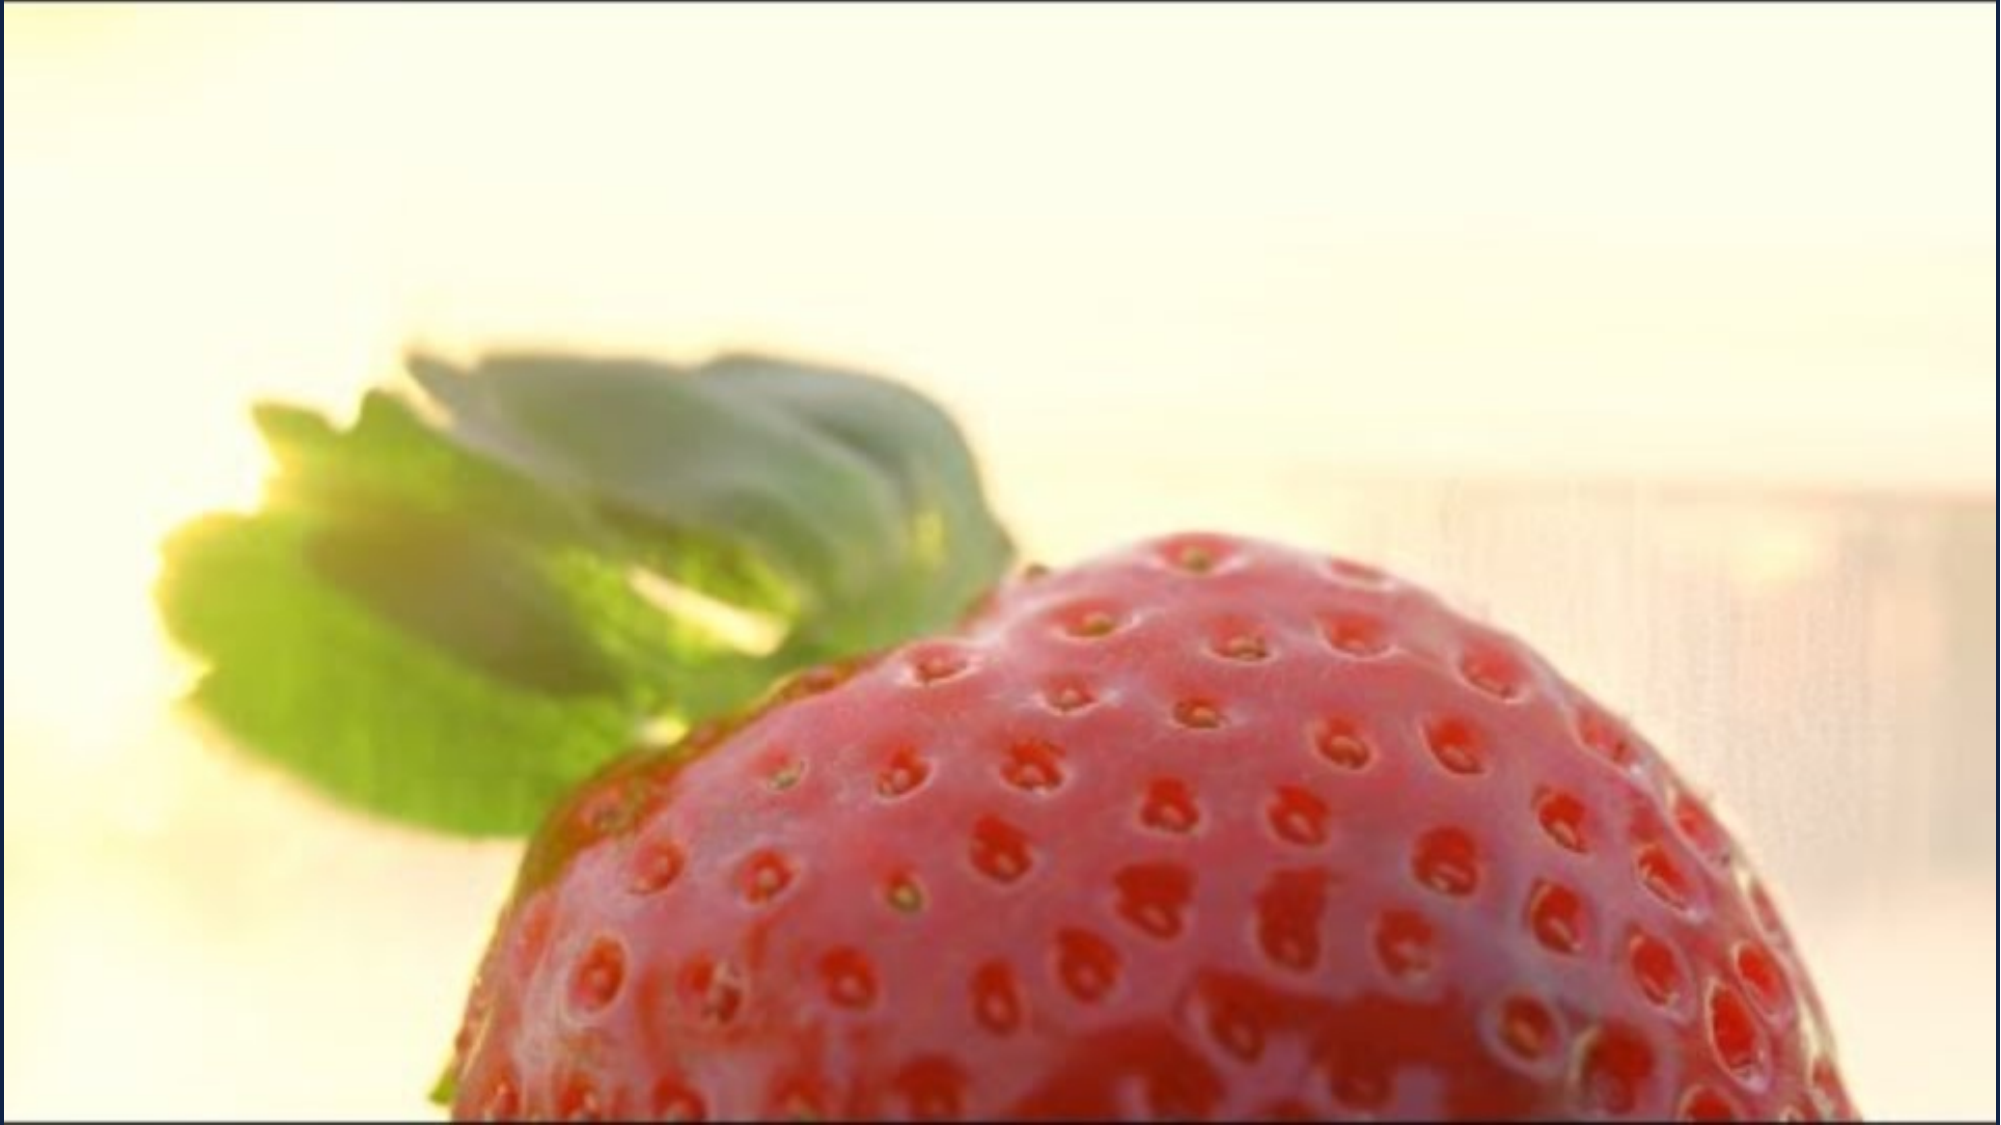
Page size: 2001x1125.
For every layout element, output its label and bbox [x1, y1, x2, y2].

text_box [3, 0, 1997, 1125]
